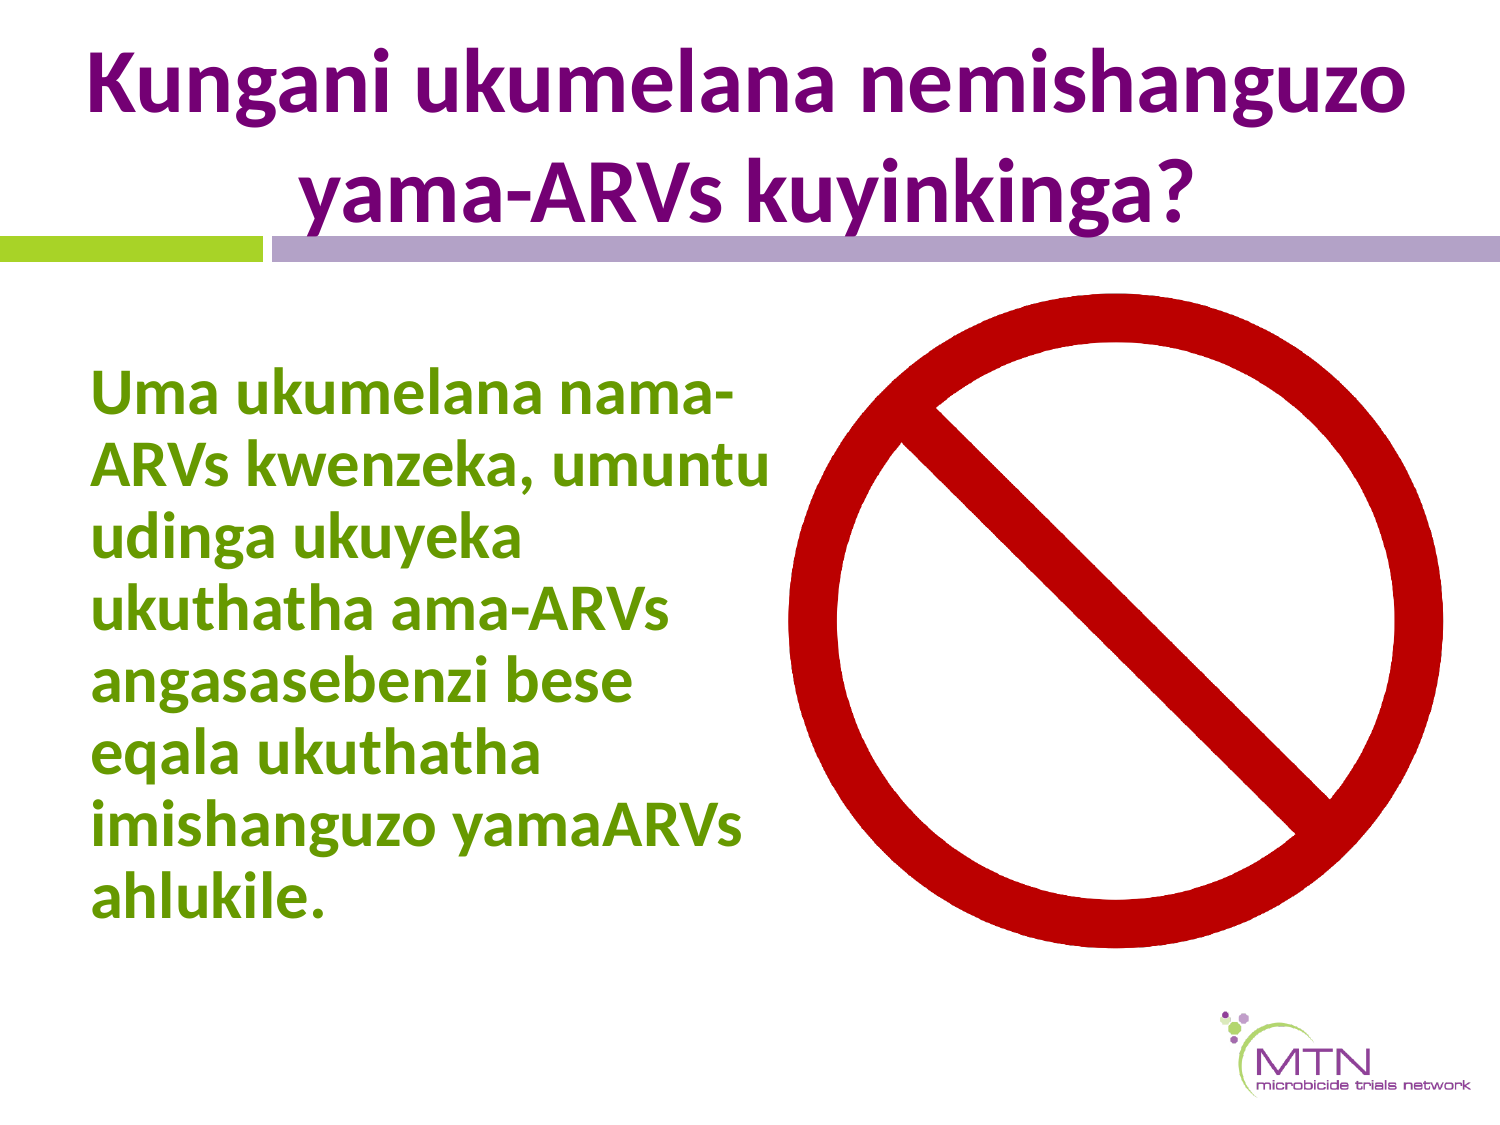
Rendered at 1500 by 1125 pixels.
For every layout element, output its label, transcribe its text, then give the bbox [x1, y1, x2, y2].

list Uma ukumelana nama-ARVs kwenzeka, umuntu udinga ukuyeka ukuthatha ama-ARVs angasasebenzi bese eqala ukuthatha imishanguzo yamaARVs ahlukile. [75, 350, 788, 1017]
title Kungani ukumelana nemishanguzo yama-ARVs kuyinkinga? [50, 37, 1446, 225]
picture [786, 290, 1446, 951]
picture [0, 236, 1500, 262]
picture [1220, 1011, 1472, 1099]
